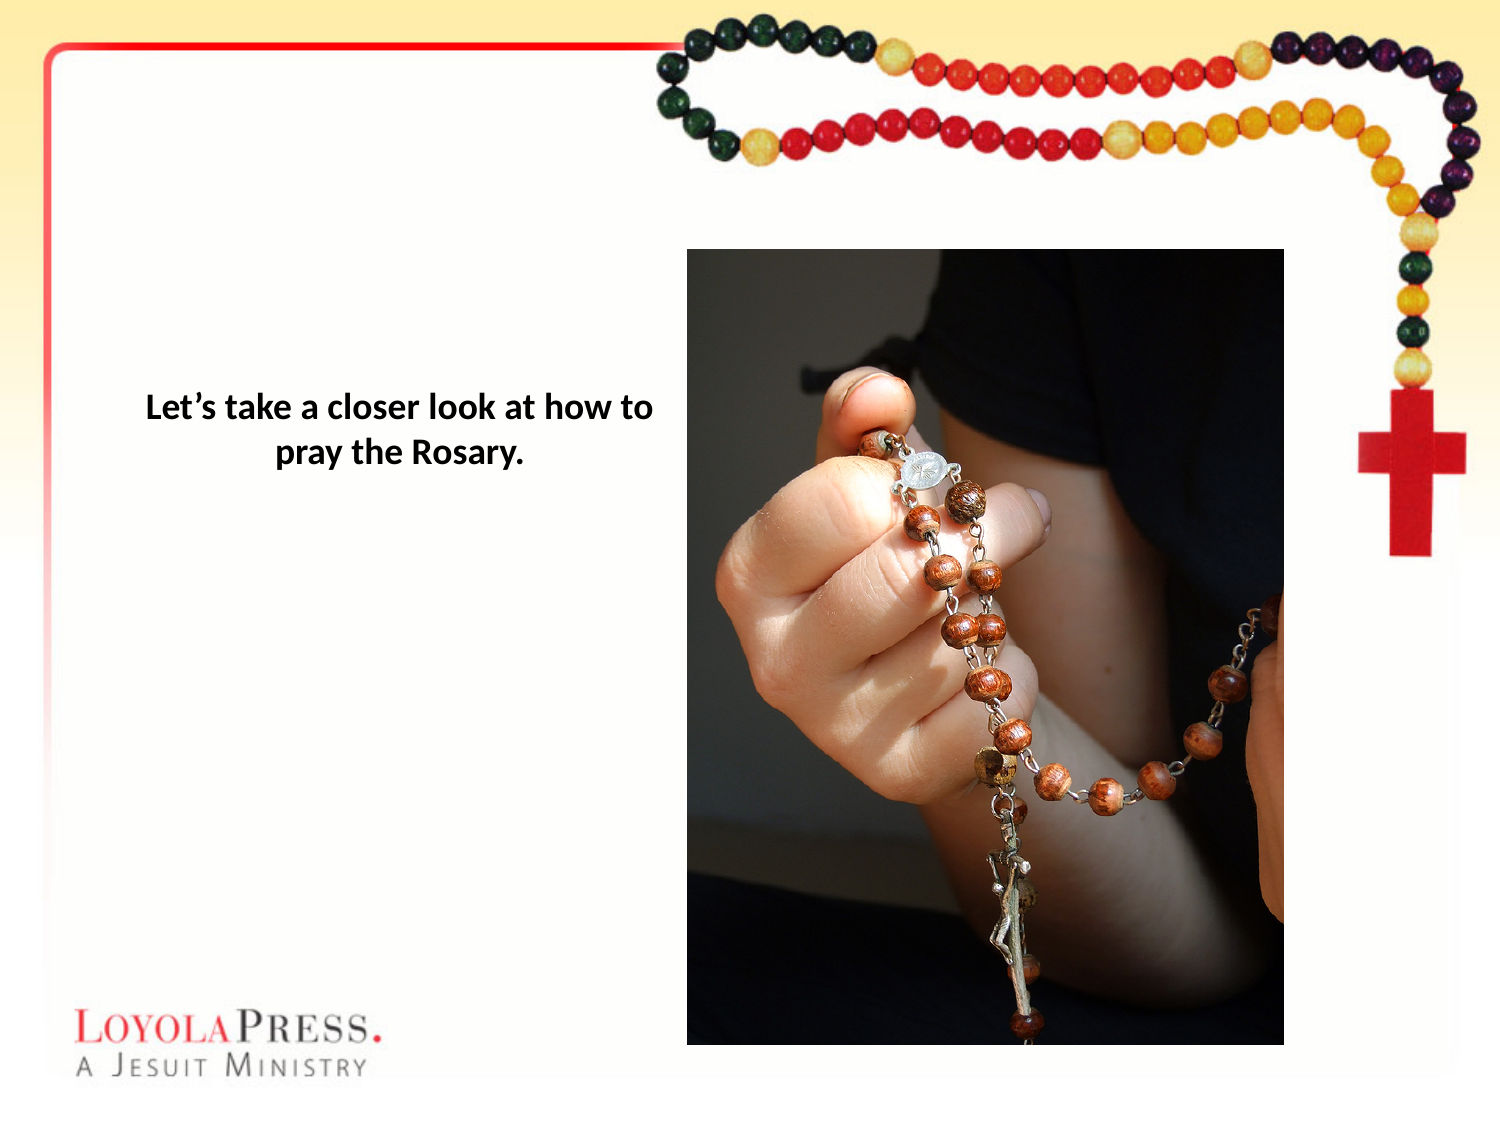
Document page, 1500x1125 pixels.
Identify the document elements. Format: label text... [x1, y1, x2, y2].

picture [0, 0, 1500, 1125]
text_box Let’s take a closer look at how to pray the Rosary. [125, 374, 675, 480]
